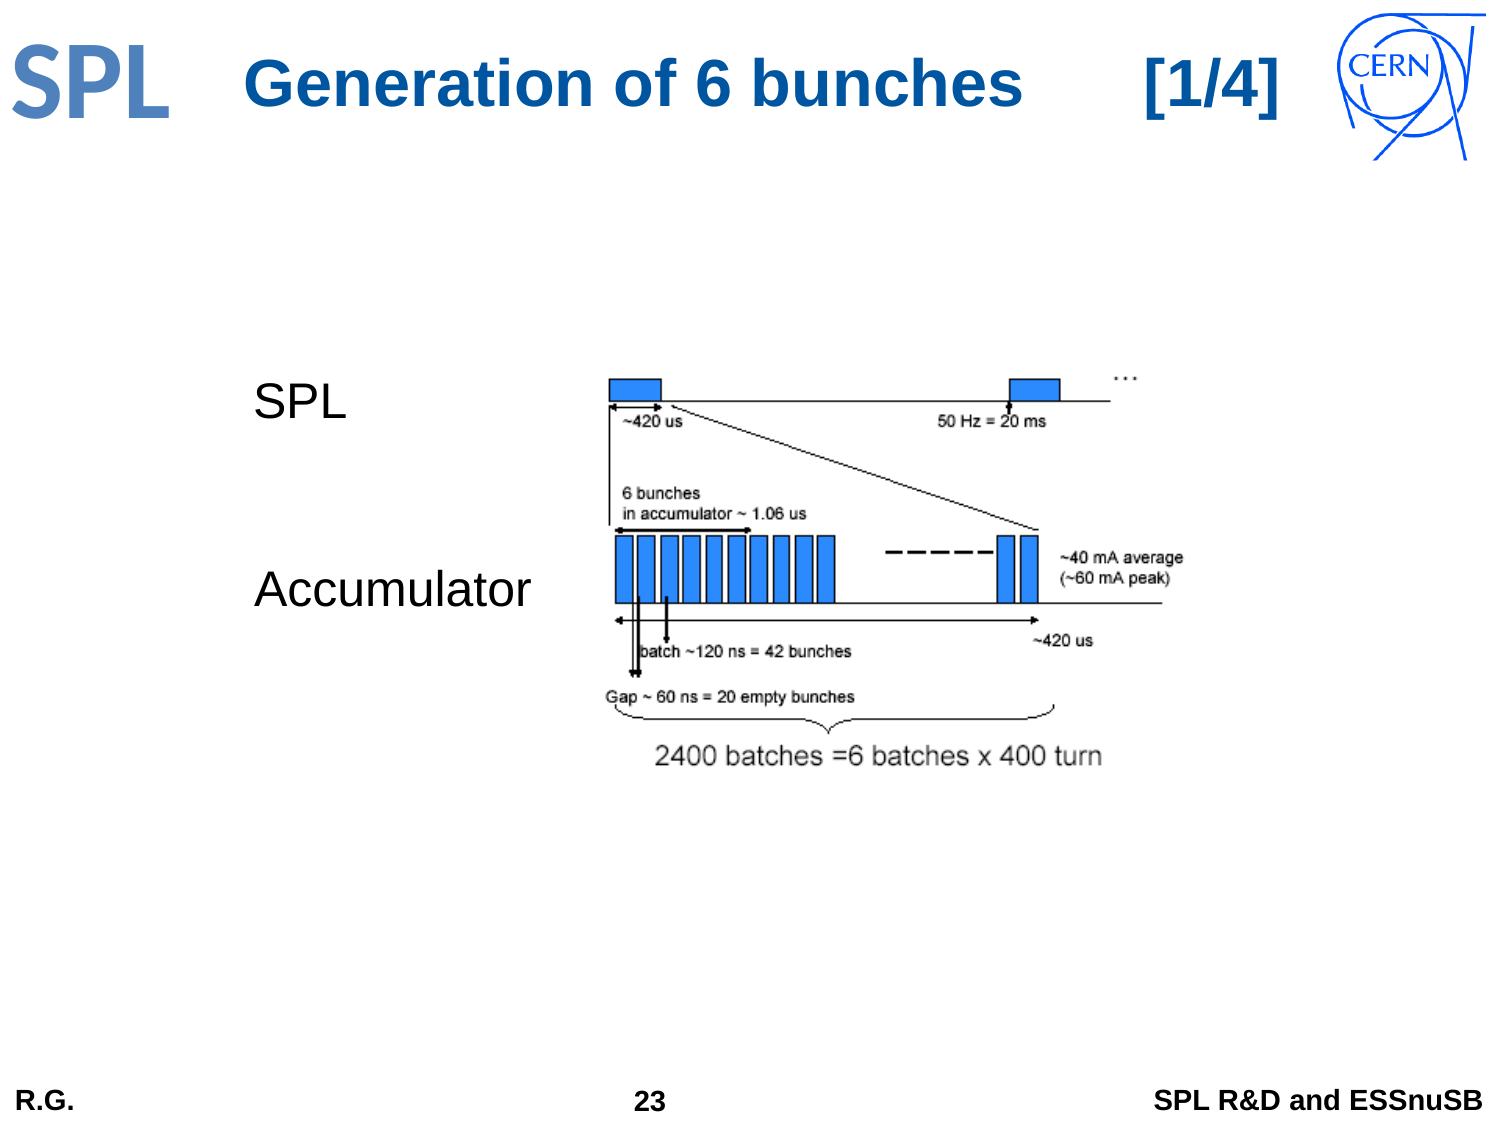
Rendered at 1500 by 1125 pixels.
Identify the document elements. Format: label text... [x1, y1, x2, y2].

picture [1337, 12, 1486, 161]
text_box Generation of 6 bunches [1/4] [199, 0, 1325, 161]
picture [573, 349, 1201, 812]
text_box Accumulator [239, 549, 547, 624]
text_box SPL [238, 361, 363, 437]
